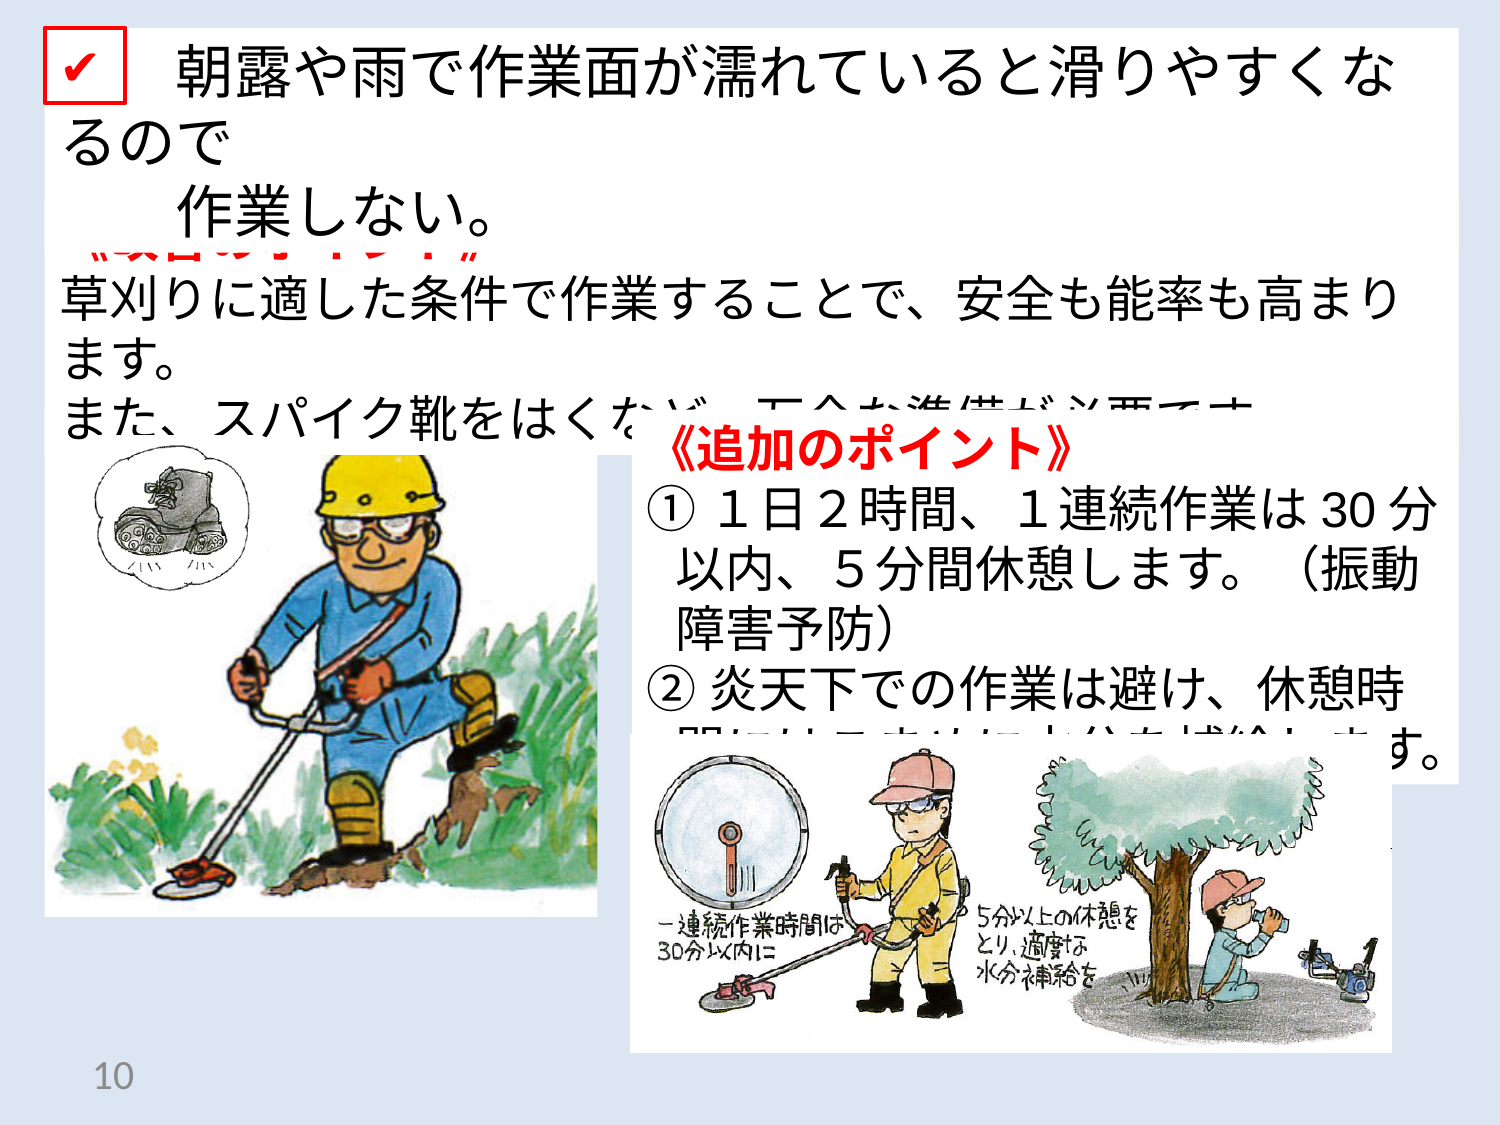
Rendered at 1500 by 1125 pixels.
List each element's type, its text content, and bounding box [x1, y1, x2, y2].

picture [630, 734, 1393, 1053]
text_box 朝露や雨で作業面が濡れていると滑りやすくなるので 作業しない。 [44, 27, 1459, 253]
text_box 《改善のポイント》 草刈りに適した条件で作業することで、安全も能率も高まります。 また、スパイク靴をはくなど、万全な準備が必要です。 [44, 253, 1459, 455]
text_box ✔ [44, 27, 126, 103]
slide_number 34 [76, 1042, 427, 1103]
picture [44, 408, 598, 918]
text_box 《追加のポイント》 ①１日２時間、１連続作業は30分以内、５分間休憩します。（振動障害予防） ②炎天下での作業は避け、休憩時間にはこまめに水分を補給します。 [631, 409, 1459, 785]
